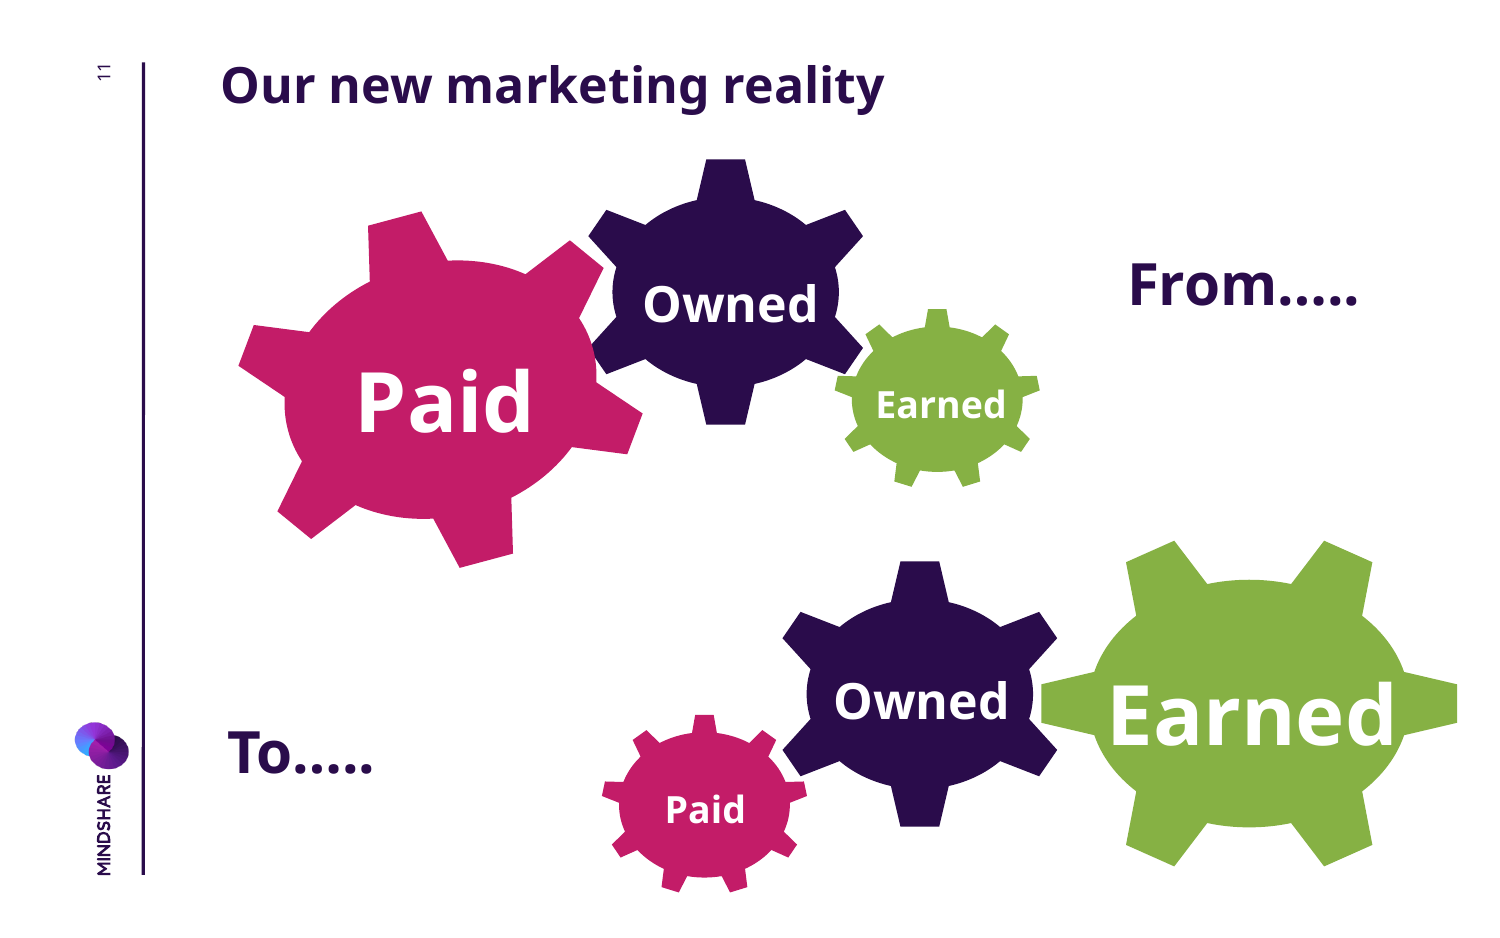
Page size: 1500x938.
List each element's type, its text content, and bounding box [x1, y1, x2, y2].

text_box Owned [818, 662, 1025, 737]
text_box [1114, 770, 1385, 867]
text_box [588, 159, 864, 425]
slide_number 11 [75, 62, 135, 102]
text_box Earned [1091, 654, 1413, 770]
text_box [1022, 375, 1040, 409]
text_box [834, 309, 1030, 487]
text_box [238, 211, 643, 568]
text_box From….. [1112, 239, 1413, 325]
text_box To….. [212, 708, 513, 793]
text_box [601, 714, 807, 893]
text_box Owned [627, 265, 834, 340]
text_box Earned [860, 374, 1022, 434]
text_box [782, 561, 1058, 827]
text_box [1413, 674, 1458, 734]
text_box Paid [340, 342, 551, 457]
text_box [1041, 672, 1091, 735]
picture [72, 720, 131, 771]
text_box Paid [649, 778, 761, 839]
title Our new marketing reality [220, 53, 1200, 117]
text_box [1102, 540, 1396, 654]
